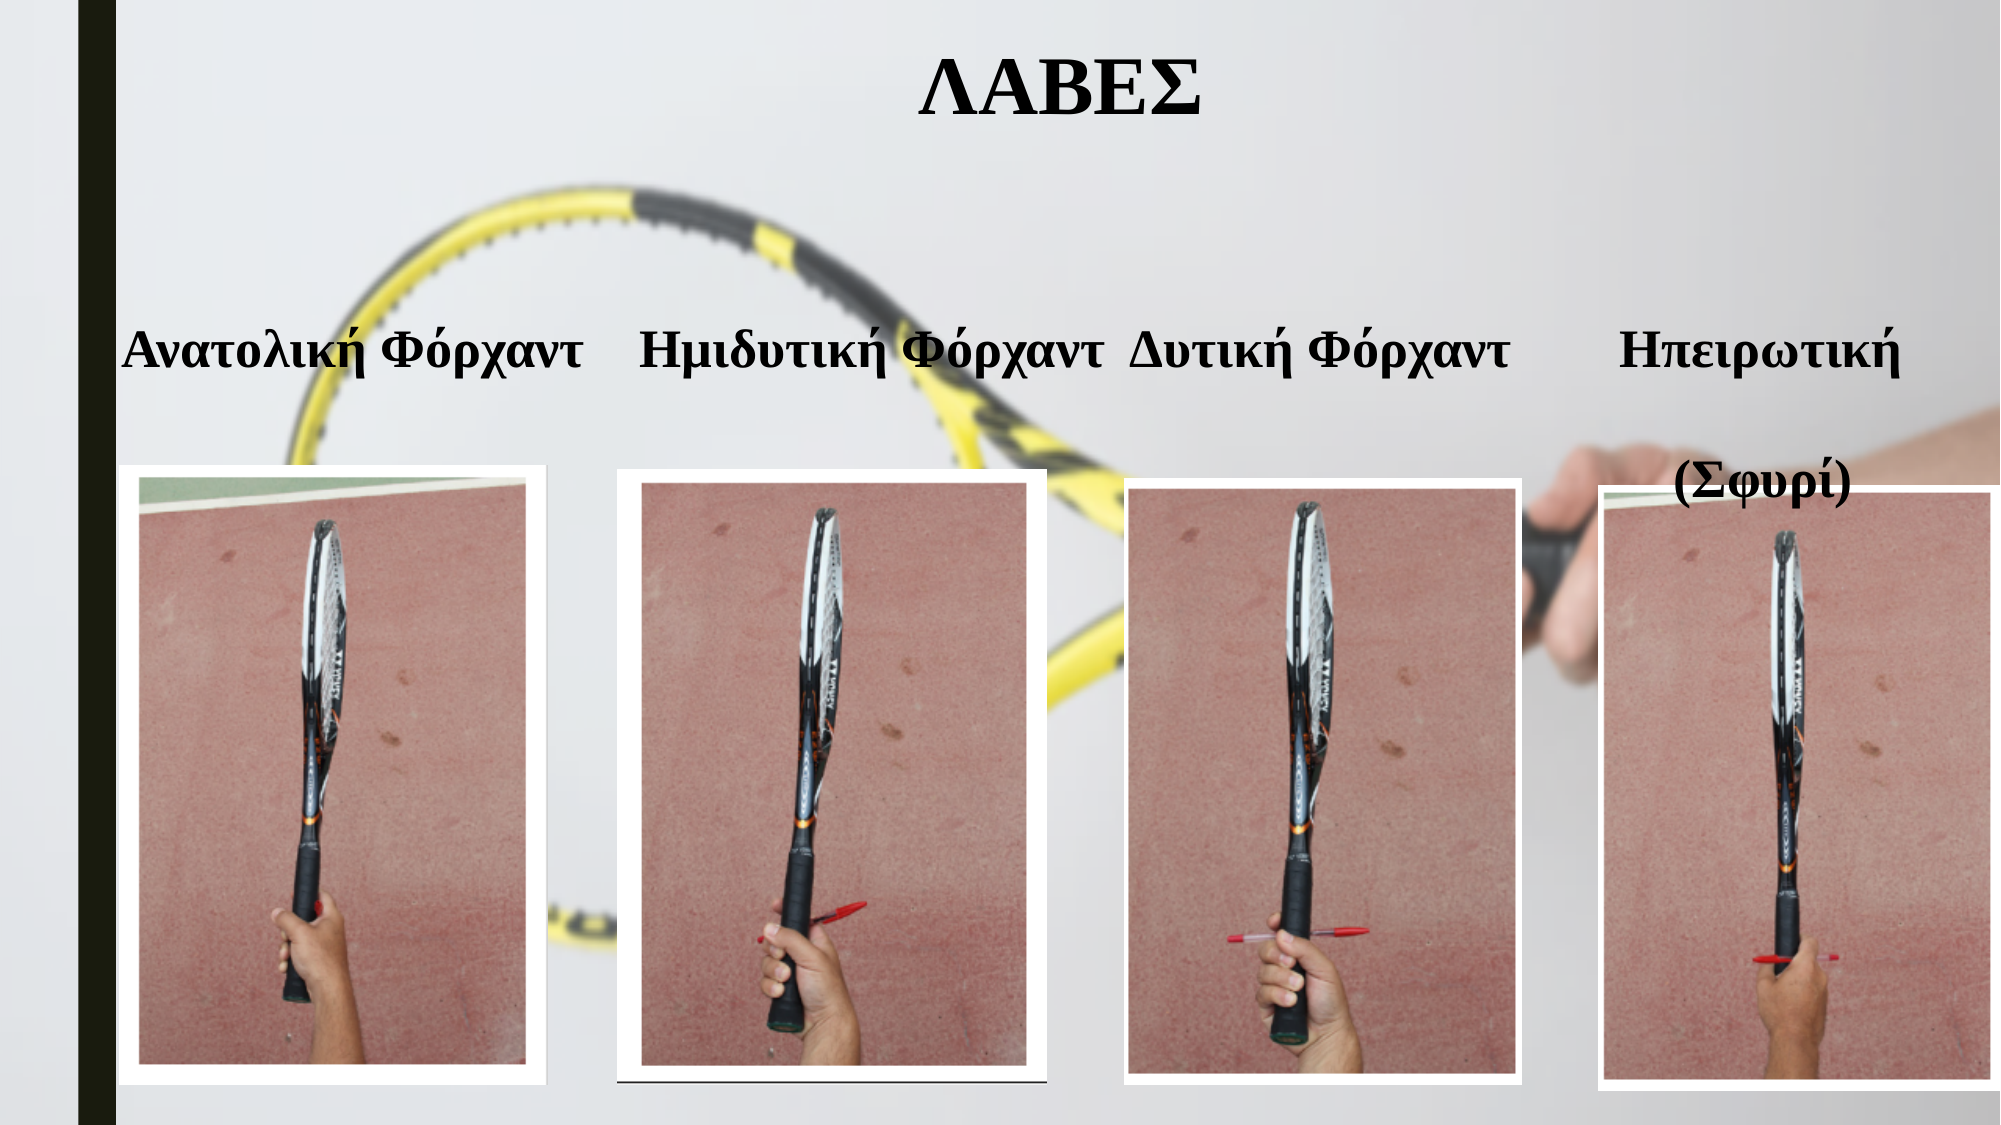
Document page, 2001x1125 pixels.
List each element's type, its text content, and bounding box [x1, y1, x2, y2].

title ΛΑΒΕΣ [122, 36, 2000, 217]
picture [616, 469, 1047, 1085]
picture [1124, 478, 1522, 1085]
picture [119, 465, 548, 1085]
text_box Ανατολική Φόρχαντ Ημιδυτική Φόρχαντ Δυτική Φόρχαντ Ηπειρωτική (Σφυρί) [106, 215, 1987, 581]
picture [1598, 485, 2000, 1091]
